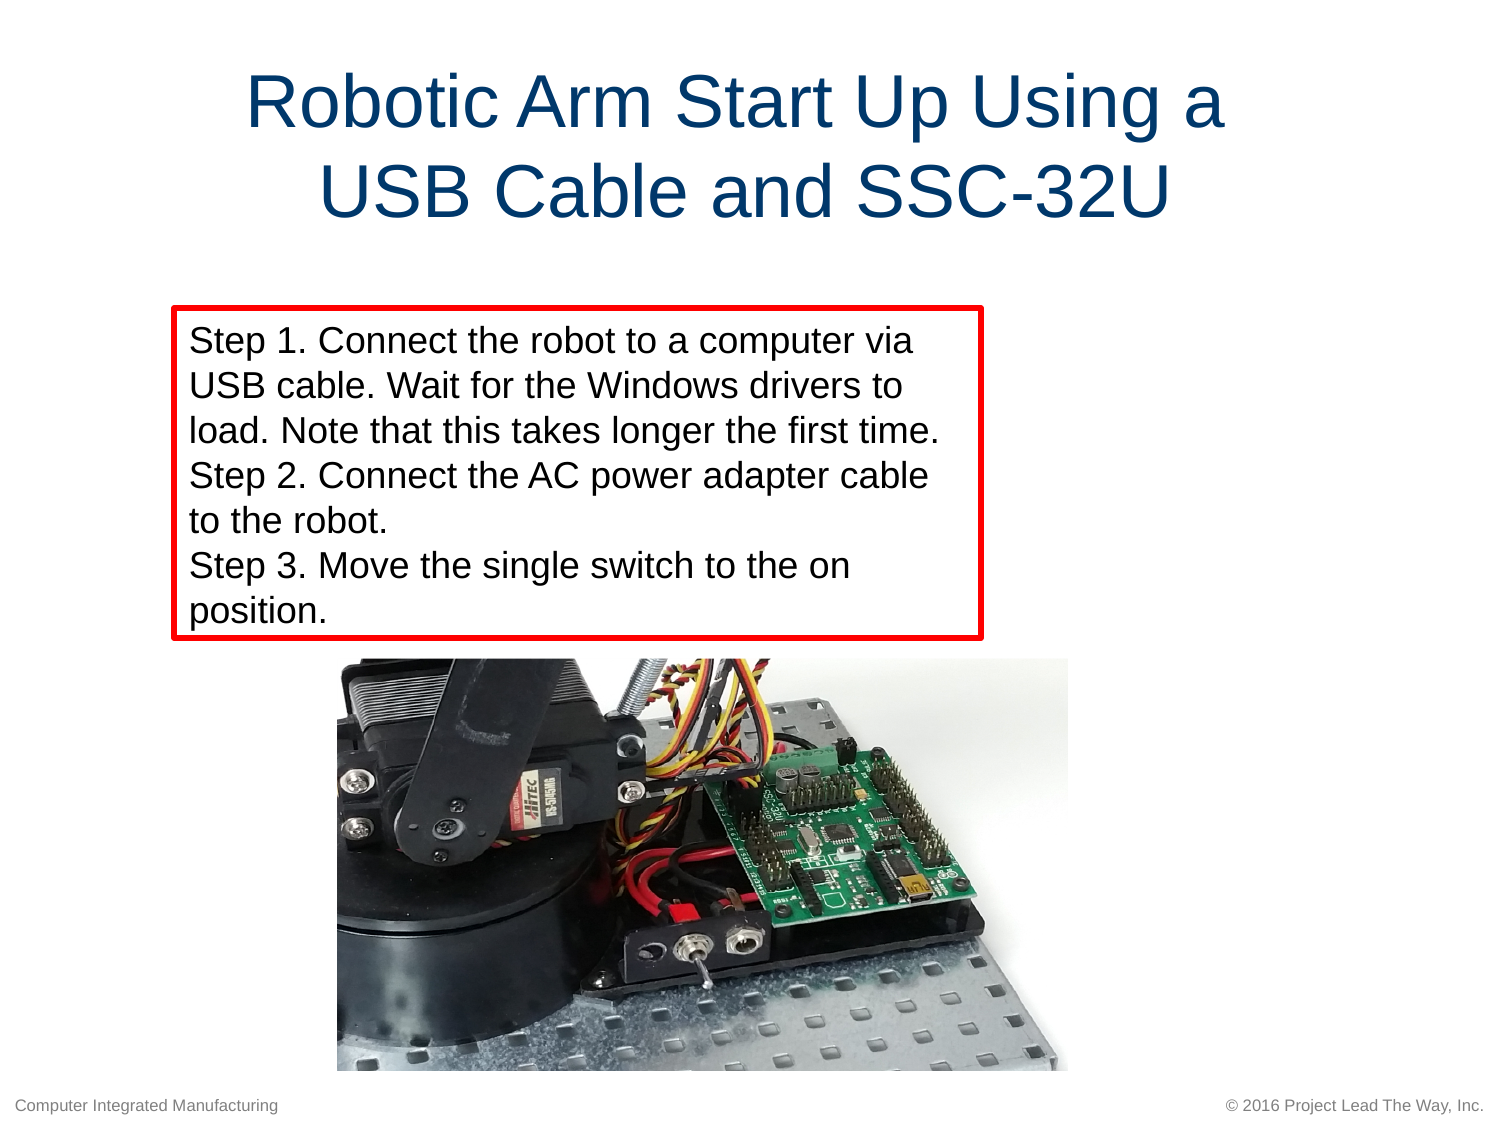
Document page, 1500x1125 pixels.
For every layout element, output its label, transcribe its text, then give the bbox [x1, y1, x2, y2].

text_box Step 1. Connect the robot to a computer via USB cable. Wait for the Windows drivers to load. Note that this takes longer the first time. Step 2. Connect the AC power adapter cable to the robot. Step 3. Move the single switch to the on position. [174, 308, 981, 638]
picture [337, 658, 1068, 1071]
text_box Computer Integrated Manufacturing [0, 1087, 363, 1125]
text_box © 2016 Project Lead The Way, Inc. [1137, 1087, 1500, 1125]
title Robotic Arm Start Up Using a USB Cable and SSC-32U [44, 45, 1448, 233]
